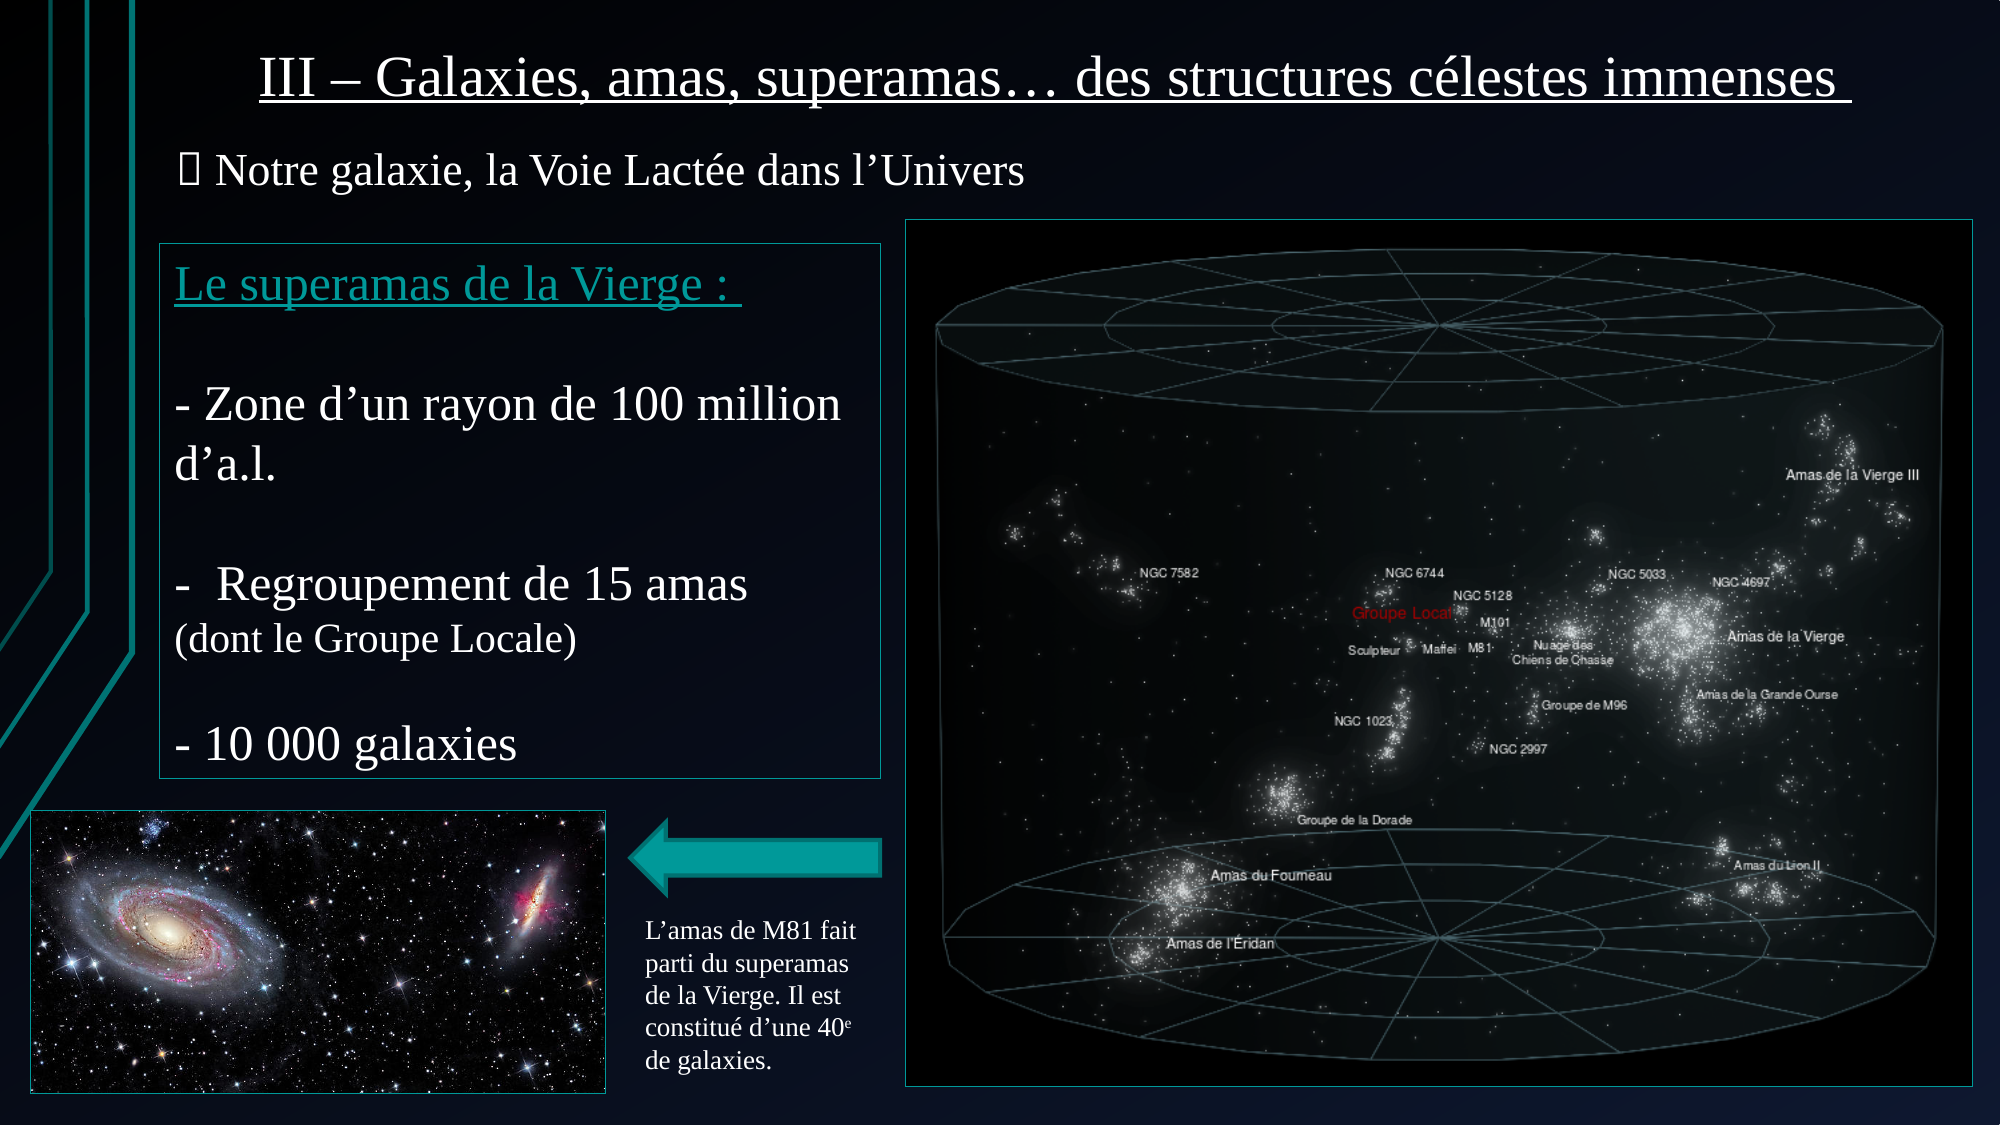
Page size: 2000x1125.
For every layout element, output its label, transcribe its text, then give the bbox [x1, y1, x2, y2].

text_box Le superamas de la Vierge : - Zone d’un rayon de 100 million d’a.l. - Regroupement de 15 amas (dont le Groupe Locale) - 10 000 galaxies [159, 243, 881, 779]
text_box [627, 817, 883, 899]
text_box III – Galaxies, amas, superamas… des structures célestes immenses [243, 30, 1957, 116]
text_box L’amas de M81 fait parti du superamas de la Vierge. Il est constitué d’une 40e de galaxies. [630, 905, 881, 1083]
picture [29, 810, 606, 1095]
text_box  Notre galaxie, la Voie Lactée dans l’Univers [160, 132, 1319, 203]
picture [904, 218, 1973, 1087]
